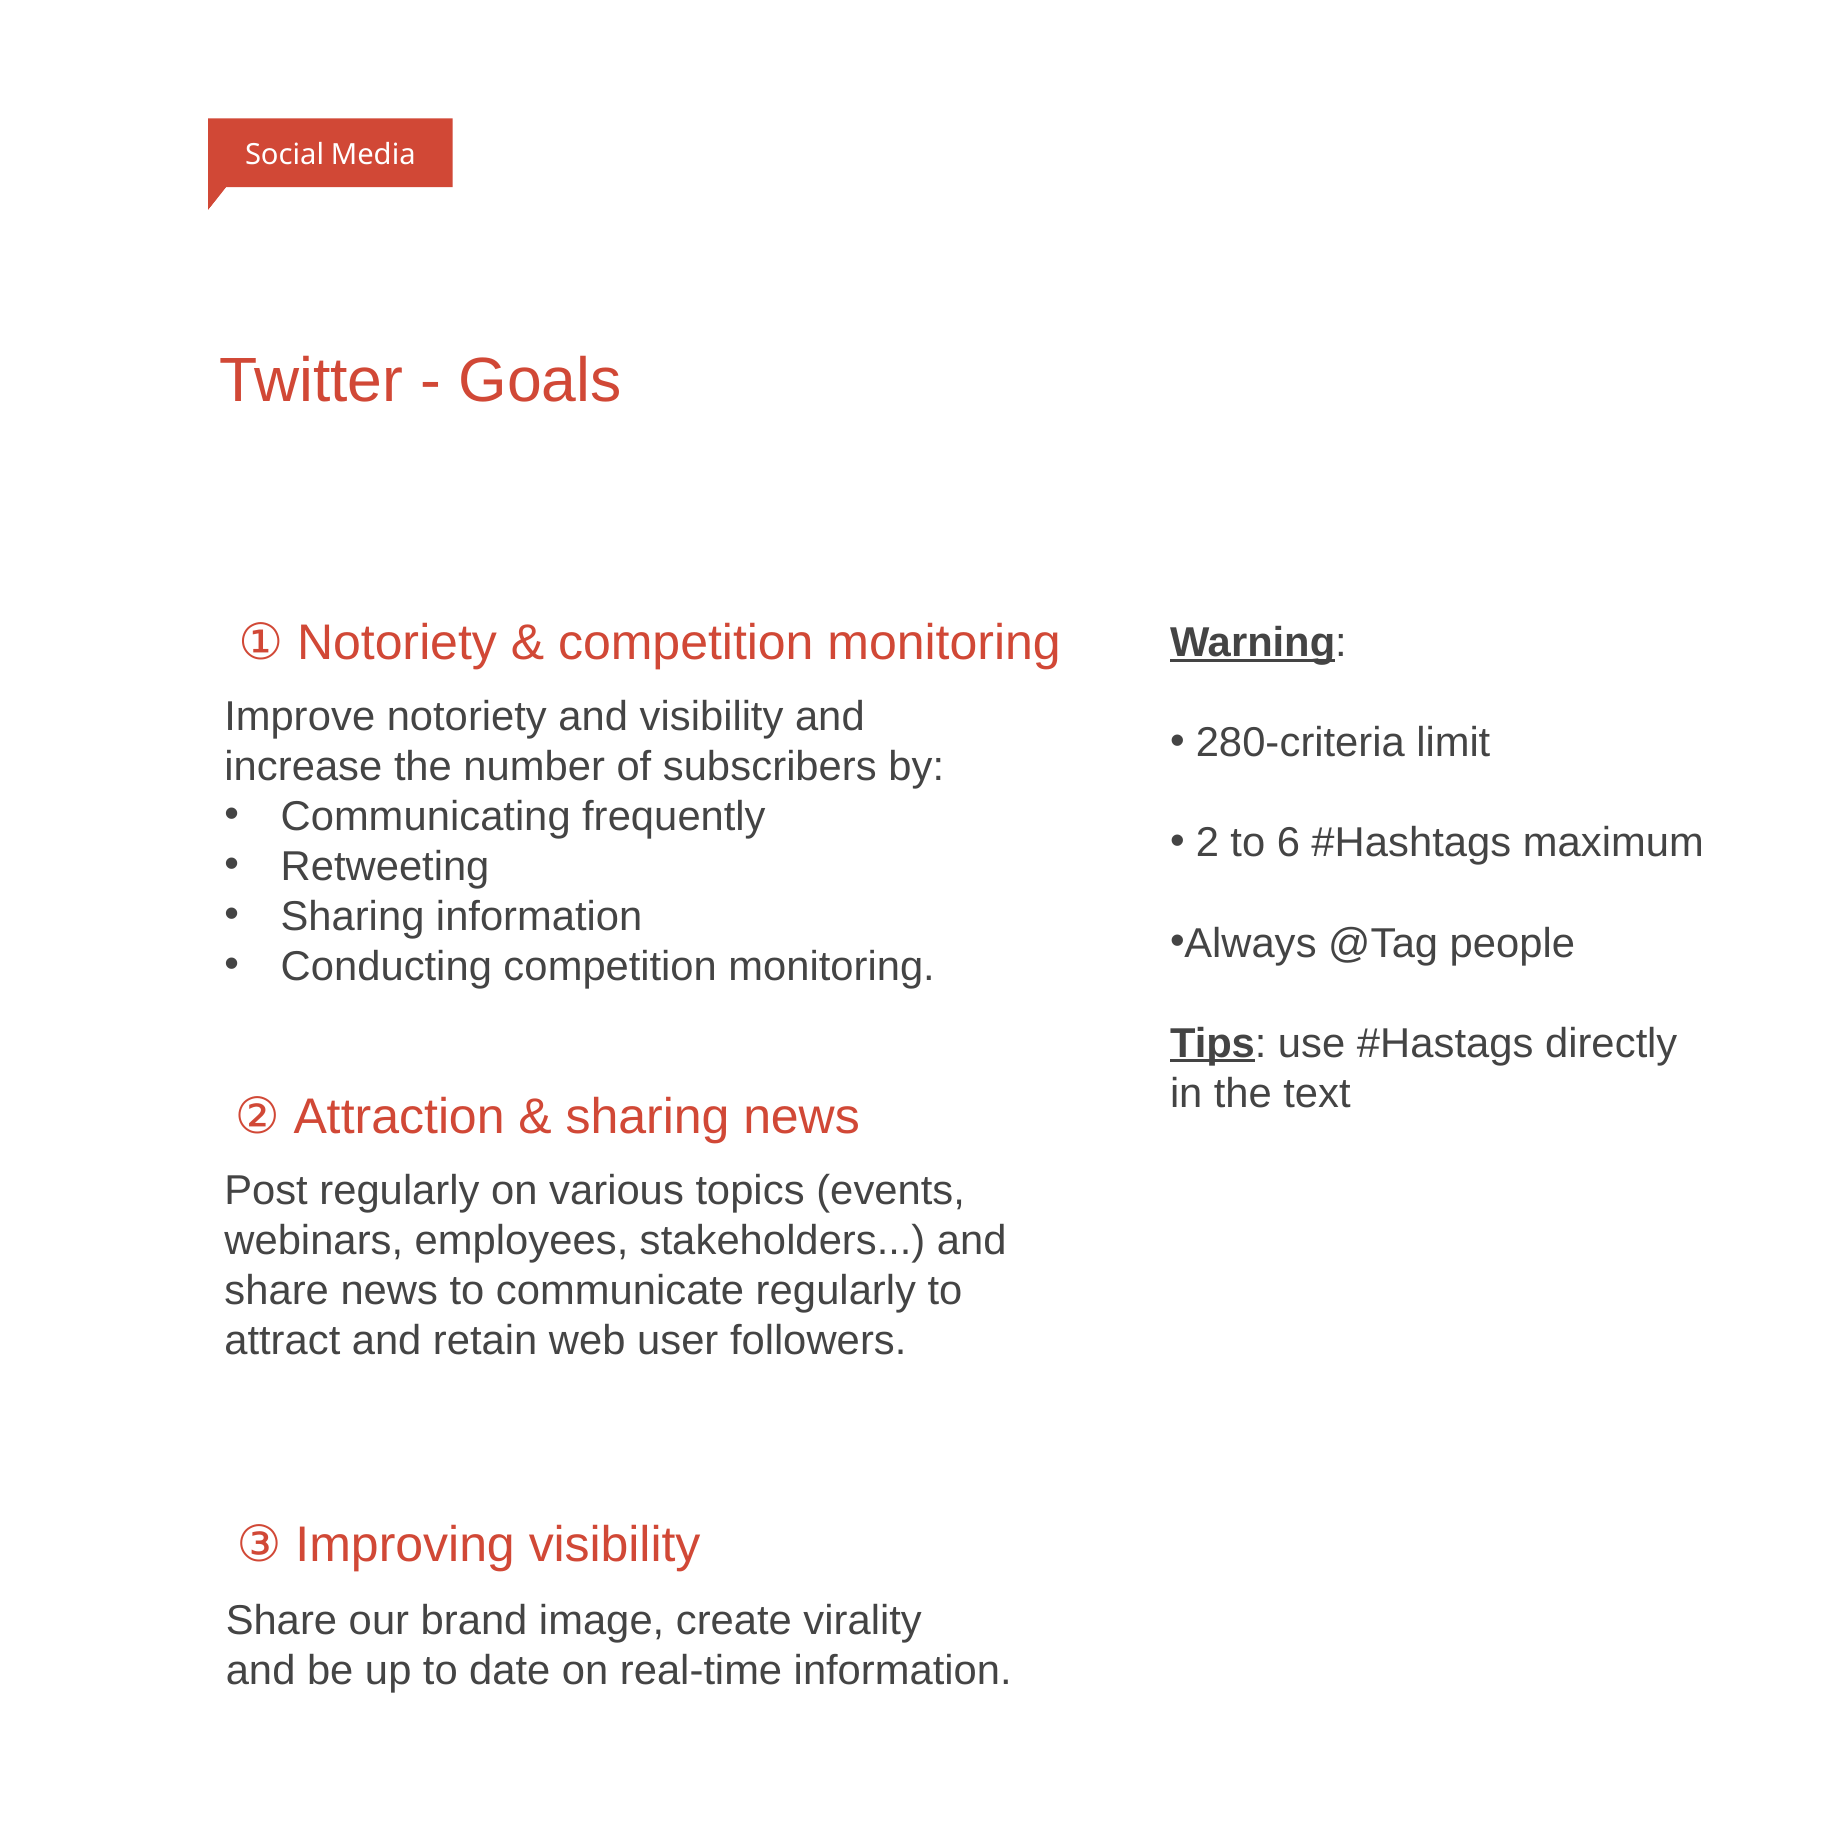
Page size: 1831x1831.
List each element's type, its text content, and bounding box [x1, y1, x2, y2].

text_box Post regularly on various topics (events, webinars, employees, stakeholders...) and share news to communicate regularly to attract and retain web user followers. [209, 1155, 1035, 1371]
text_box ③ Improving visibility [221, 1503, 716, 1579]
text_box ② Attraction & sharing news [220, 1076, 876, 1151]
title Twitter - Goals [204, 323, 892, 440]
text_box Share our brand image, create virality and be up to date on real-time information. [211, 1585, 1035, 1701]
text_box Warning: ​ 280-criteria limit​ 2 to 6 #Hashtags maximum Always @Tag people​ Tips: use #Hastags directly in the text [1155, 607, 1743, 1123]
text_box Improve notoriety and visibility and increase the number of subscribers by: Communicating frequently Retweeting Sharing information Conducting competition monitoring. [209, 681, 1035, 997]
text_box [208, 118, 453, 210]
text_box ① Notoriety & competition monitoring [223, 602, 1077, 678]
